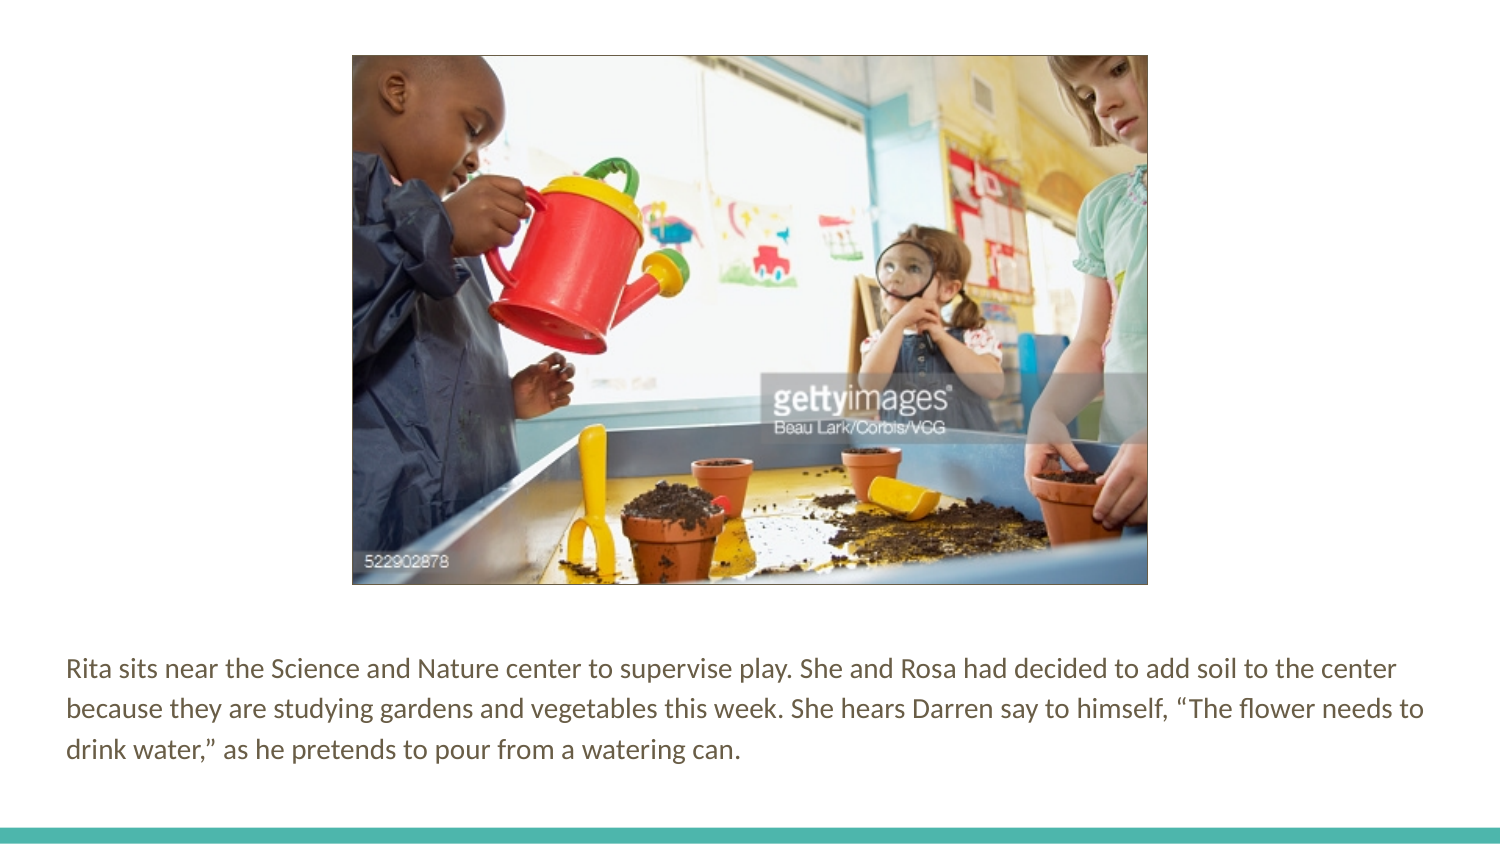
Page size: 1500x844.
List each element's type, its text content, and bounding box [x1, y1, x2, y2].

picture [352, 54, 1148, 585]
list Rita sits near the Science and Nature center to supervise play. She and Rosa had decided to add soil to the center because they are studying gardens and vegetables this week. She hears Darren say to himself, “The flower needs to drink water,” as he pretends to pour from a watering can. [51, 629, 1449, 757]
